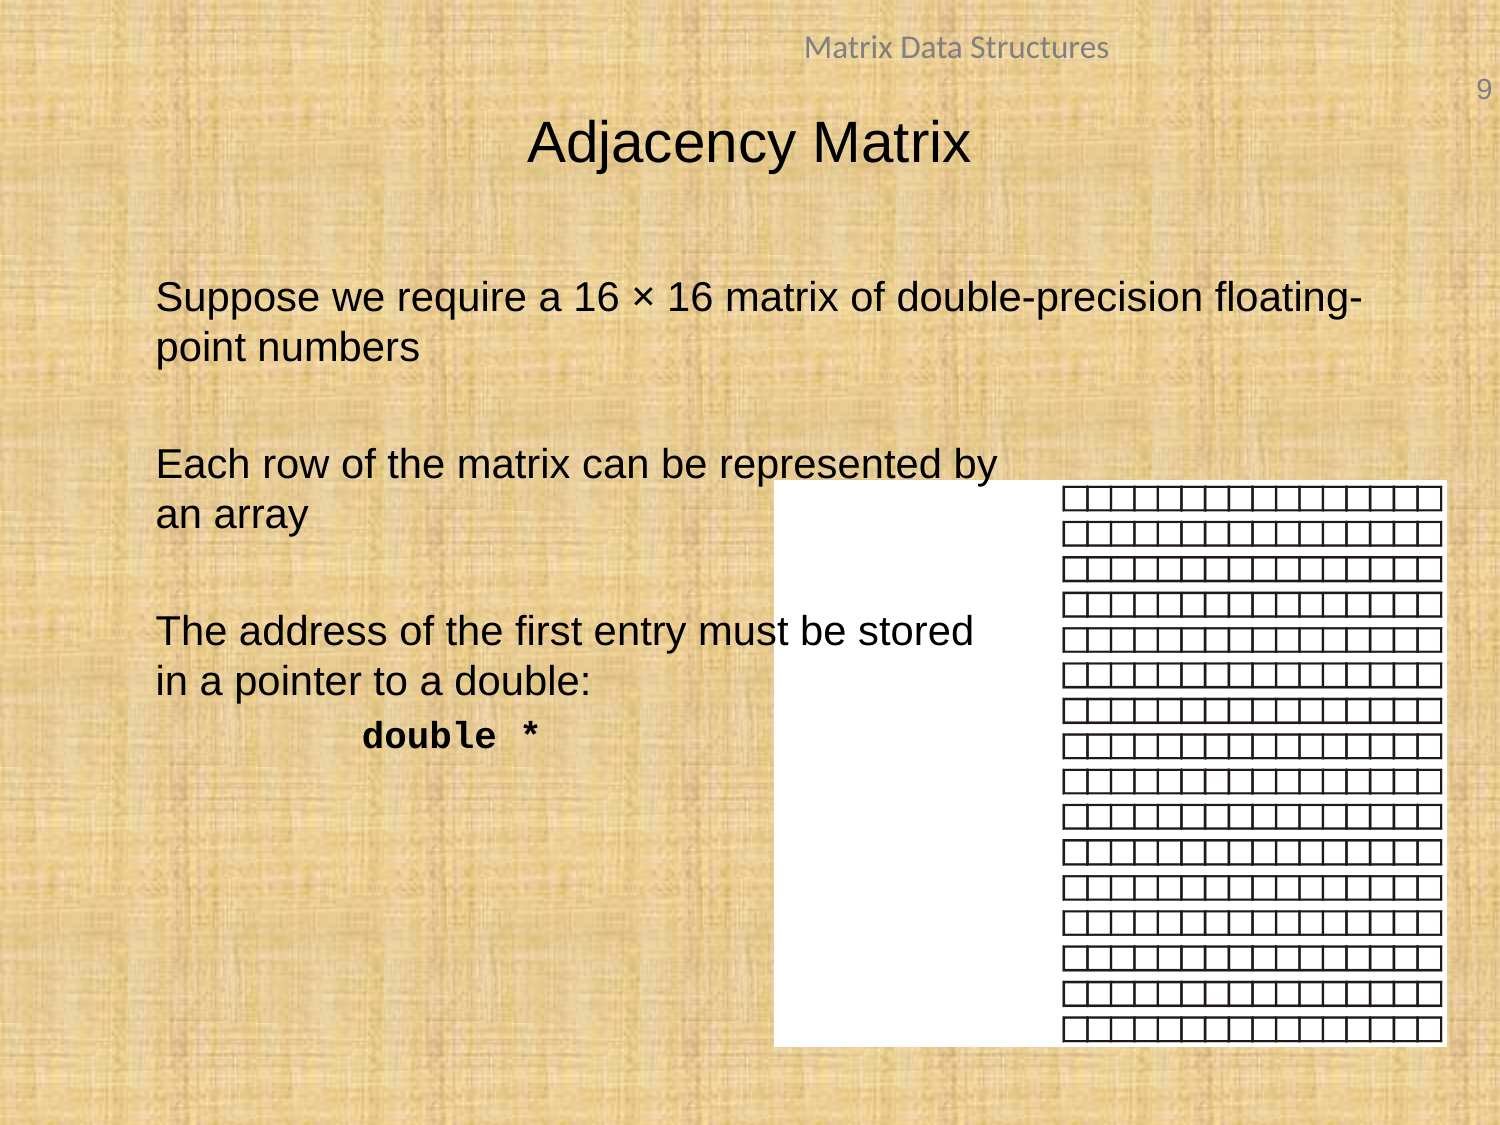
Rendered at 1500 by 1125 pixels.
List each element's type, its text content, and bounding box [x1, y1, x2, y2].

title Adjacency Matrix [74, 44, 1426, 233]
picture [0, 0, 1500, 1125]
list Suppose we require a 16 × 16 matrix of double-precision floating-point numbers Each row of the matrix can be represented by an array The address of the first entry must be stored in a pointer to a double: double * [74, 262, 1426, 1006]
